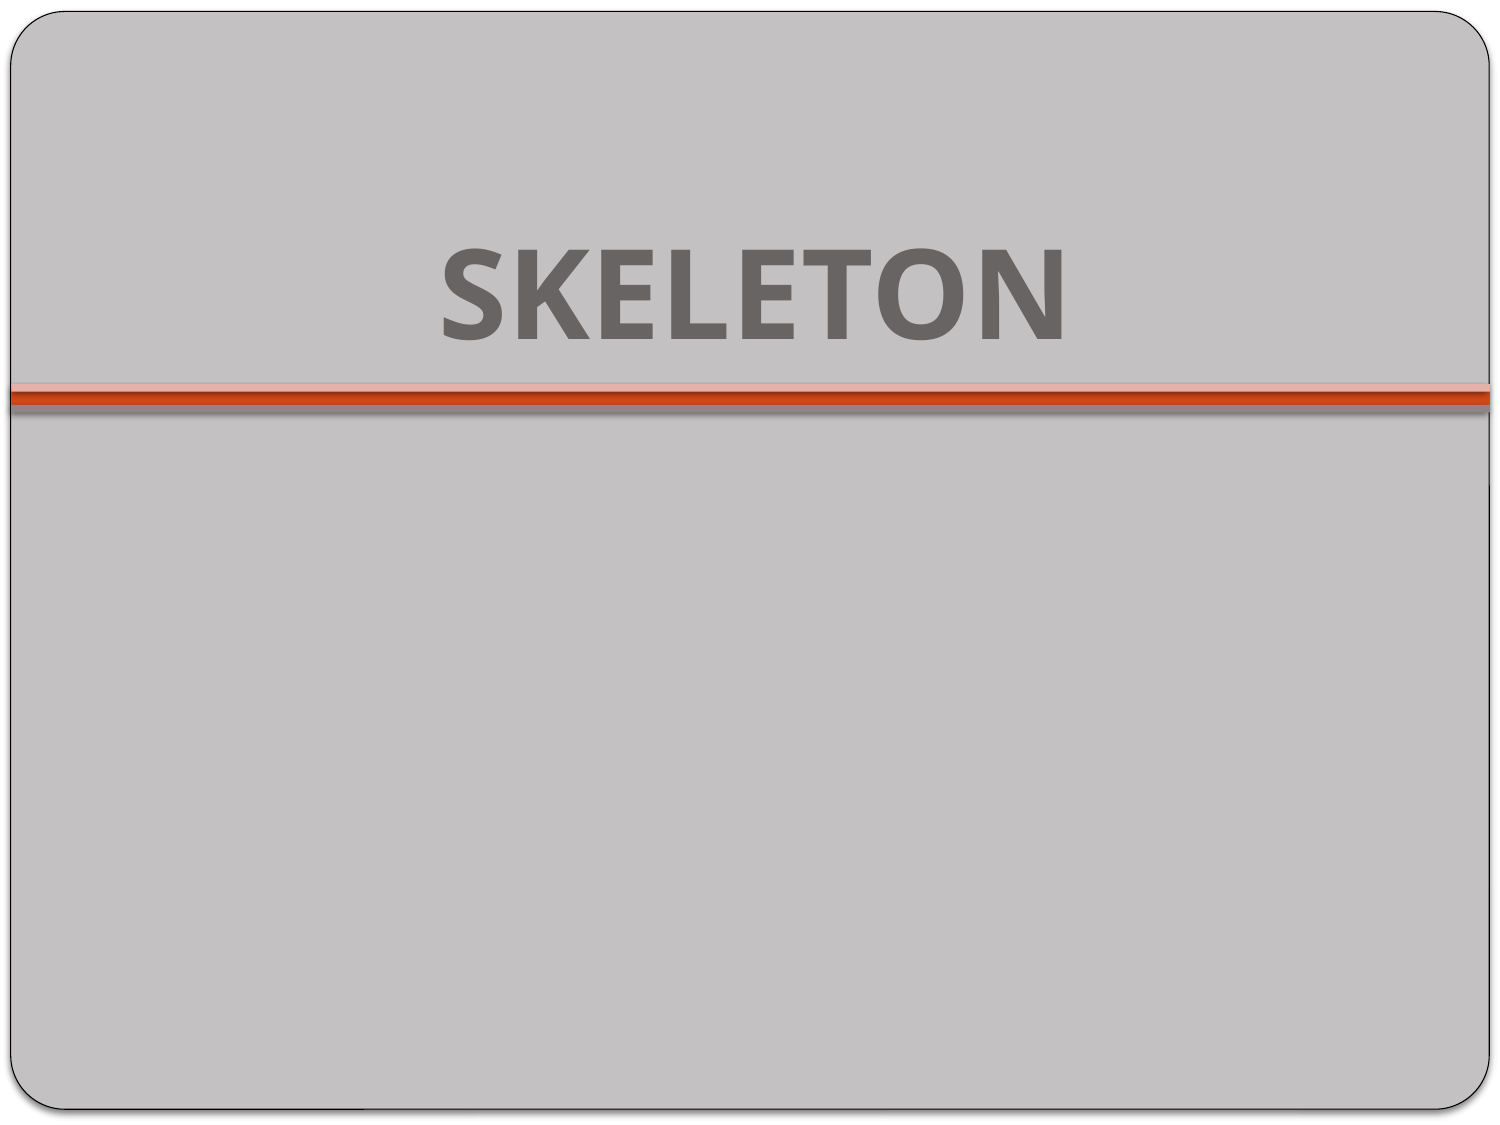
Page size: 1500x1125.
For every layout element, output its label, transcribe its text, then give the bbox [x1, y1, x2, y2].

title SKELETON [118, 156, 1394, 380]
